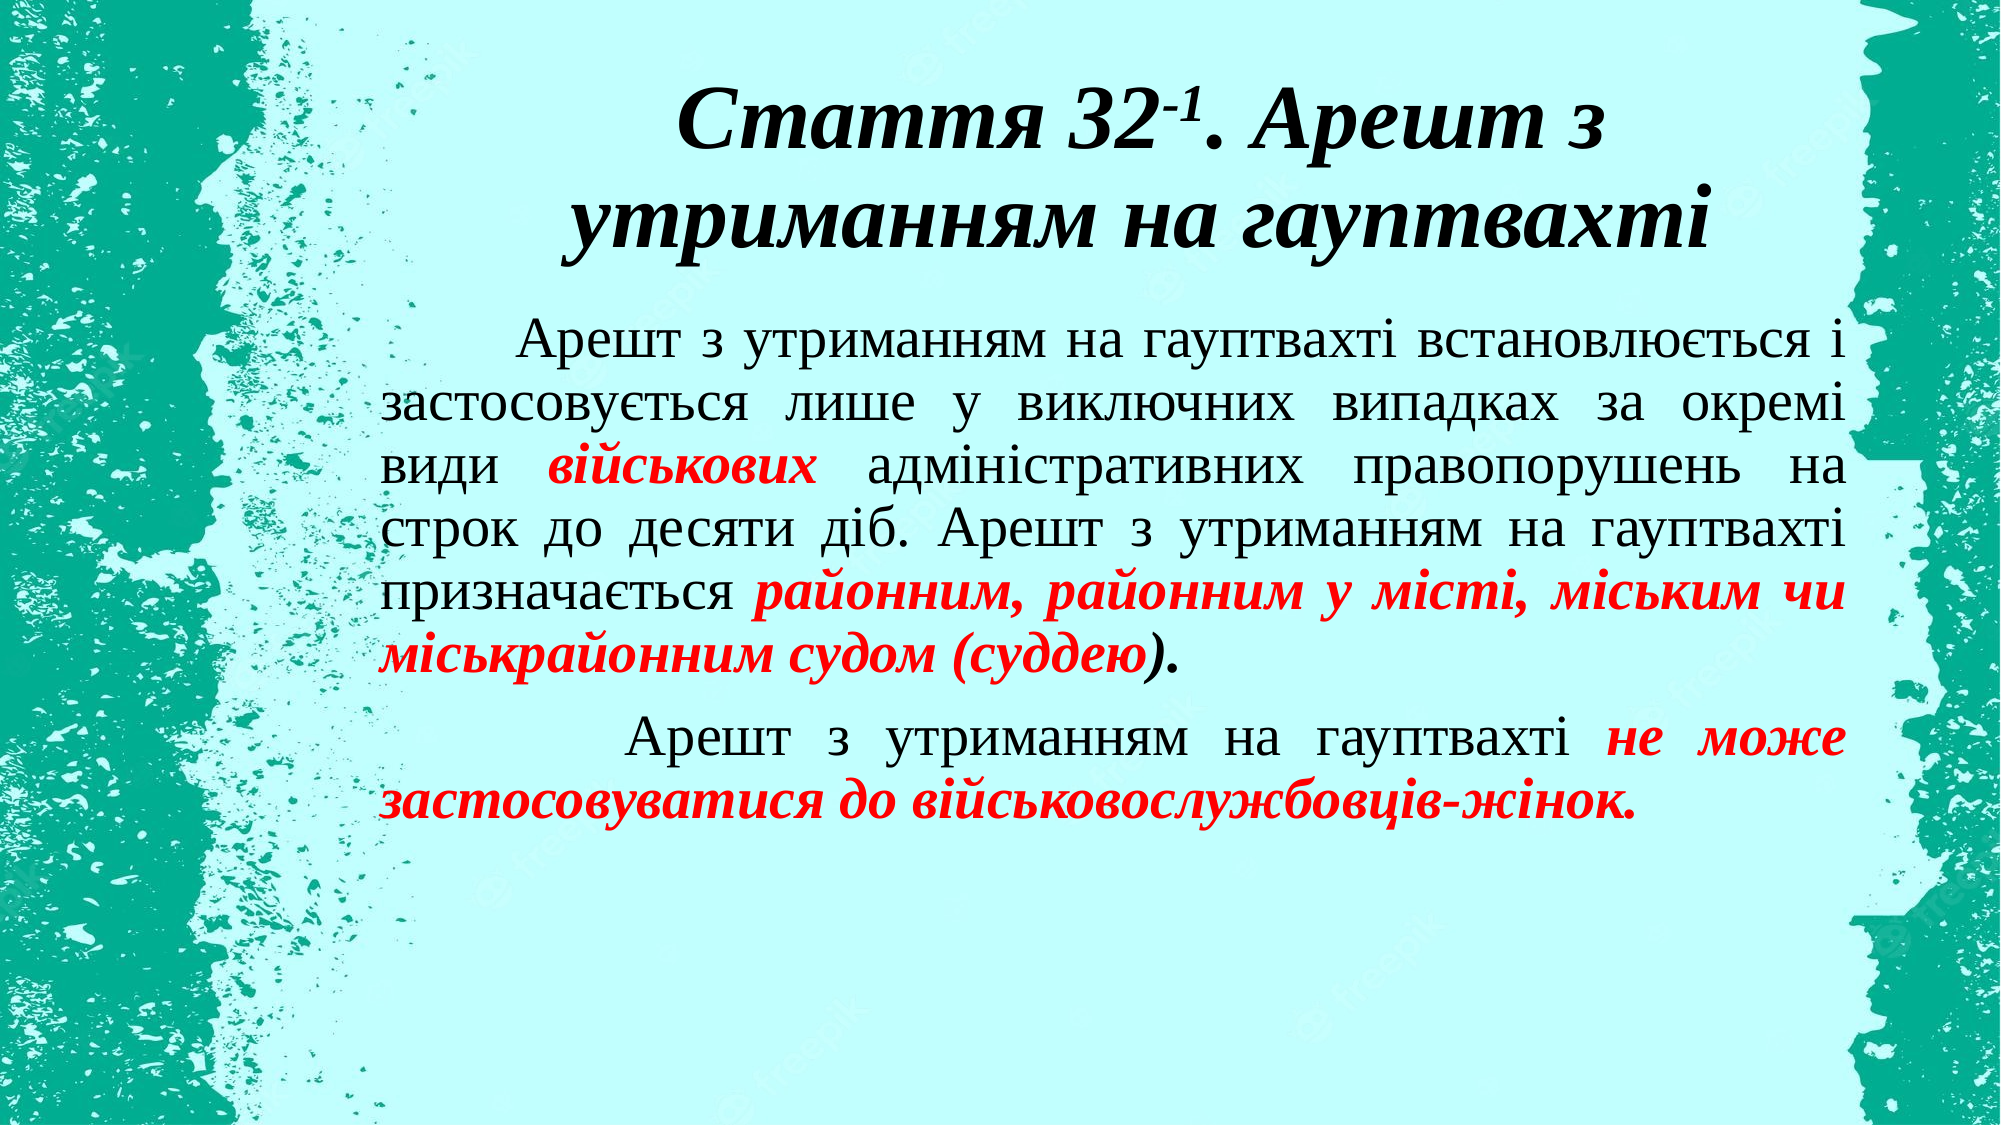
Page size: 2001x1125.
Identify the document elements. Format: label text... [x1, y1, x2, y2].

list Арешт з утриманням на гауптвахті встановлюється і застосовується лише у виключних випадках за окремі види військових адміністративних правопорушень на строк до десяти діб. Арешт з утриманням на гауптвахті призначається районним, районним у місті, міським чи міськрайонним судом (суддею). Арешт з утриманням на гауптвахті не може застосовуватися до військовослужбовців-жінок. [365, 299, 1863, 1014]
title Стаття 32-1. Арешт з утриманням на гауптвахті [421, 59, 1863, 278]
picture [0, 0, 2001, 1125]
